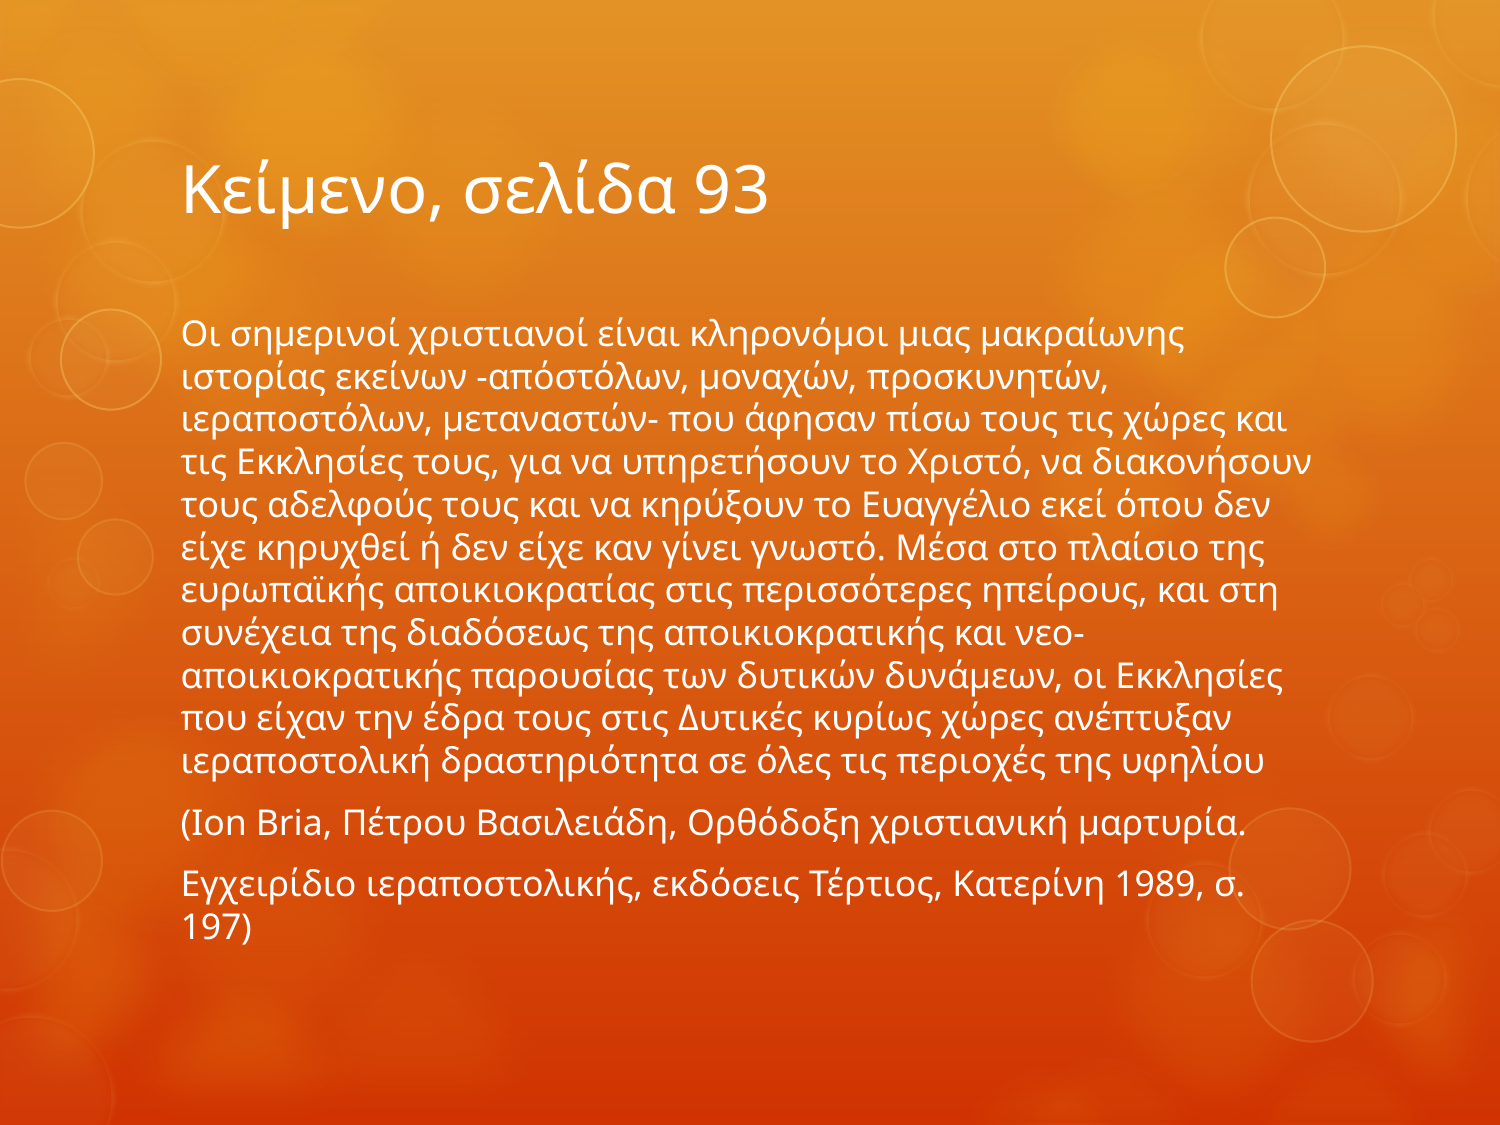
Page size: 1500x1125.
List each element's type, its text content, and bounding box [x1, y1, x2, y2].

list Οι σημερινοί χριστιανοί είναι κληρονόμοι μιας μακραίωνης ιστορίας εκείνων -απόστόλων, μοναχών, προσκυνητών, ιεραποστόλων, μεταναστών- που άφησαν πίσω τους τις χώρες και τις Εκκλησίες τους, για να υπηρετήσουν το Χριστό, να διακονήσουν τους αδελφούς τους και να κηρύξουν το Ευαγγέλιο εκεί όπου δεν είχε κηρυχθεί ή δεν είχε καν γίνει γνωστό. Μέσα στο πλαίσιο της ευρωπαϊκής αποικιοκρατίας στις περισσότερες ηπείρους, και στη συνέχεια της διαδόσεως της αποικιοκρατικής και νεο-αποικιοκρατικής παρουσίας των δυτικών δυνάμεων, οι Εκκλησίες που είχαν την έδρα τους στις Δυτικές κυρίως χώρες ανέπτυξαν ιεραποστολική δραστηριότητα σε όλες τις περιοχές της υφηλίου (Ion Bria, Πέτρου Βασιλειάδη, Ορθόδοξη χριστιανική μαρτυρία. Εγχειρίδιο ιεραποστολικής, εκδόσεις Τέρτιος, Κατερίνη 1989, σ. 197) [165, 296, 1335, 962]
title Κείμενο, σελίδα 93 [165, 110, 1335, 263]
